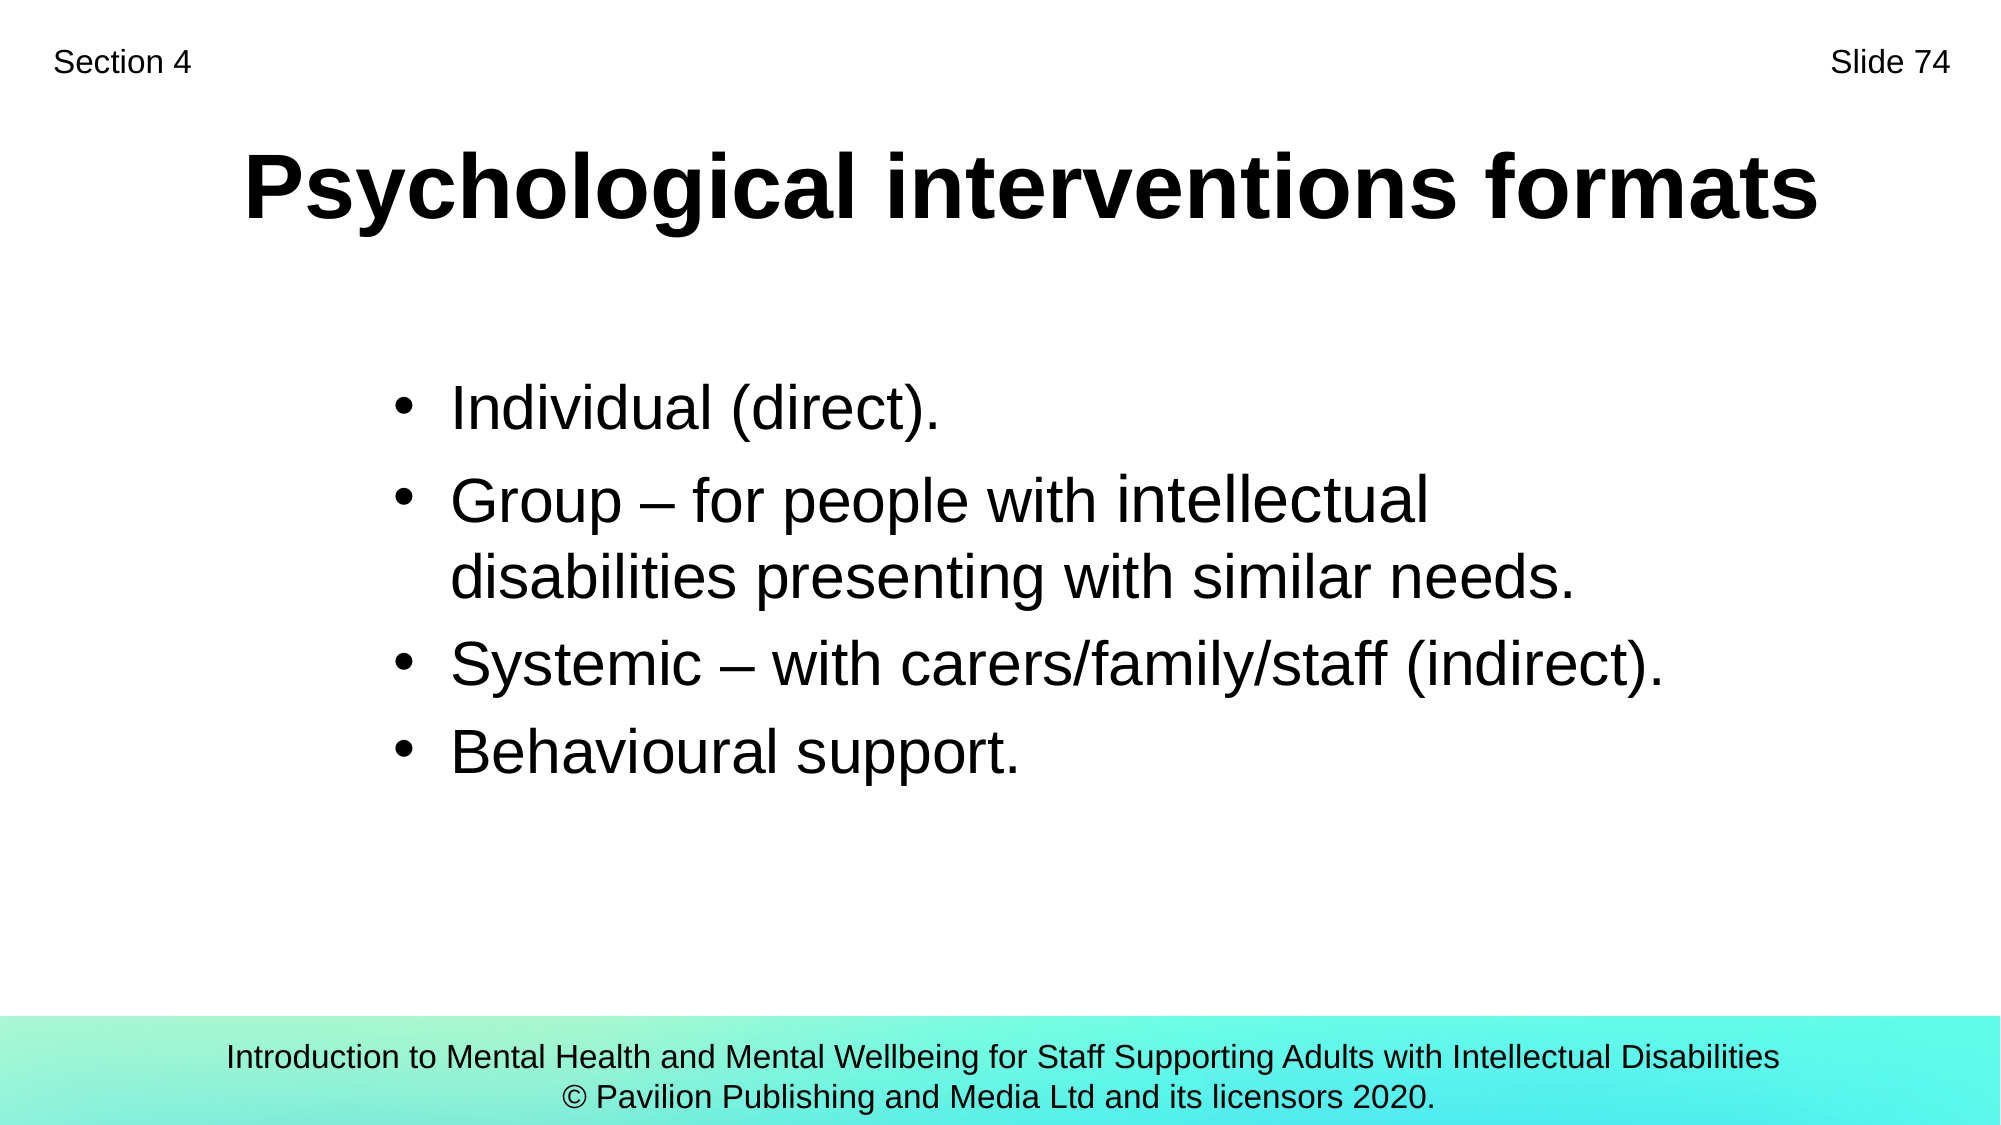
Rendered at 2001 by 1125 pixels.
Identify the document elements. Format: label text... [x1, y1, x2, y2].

text_box Section 4 [38, 33, 313, 88]
picture [0, 1016, 2001, 1125]
title Psychological interventions formats [133, 88, 1934, 277]
list Individual (direct). Group – for people with intellectual disabilities presenting with similar needs. Systemic – with carers/family/staff (indirect). Behavioural support. [378, 360, 1732, 924]
text_box Slide 74 [1498, 33, 1966, 93]
